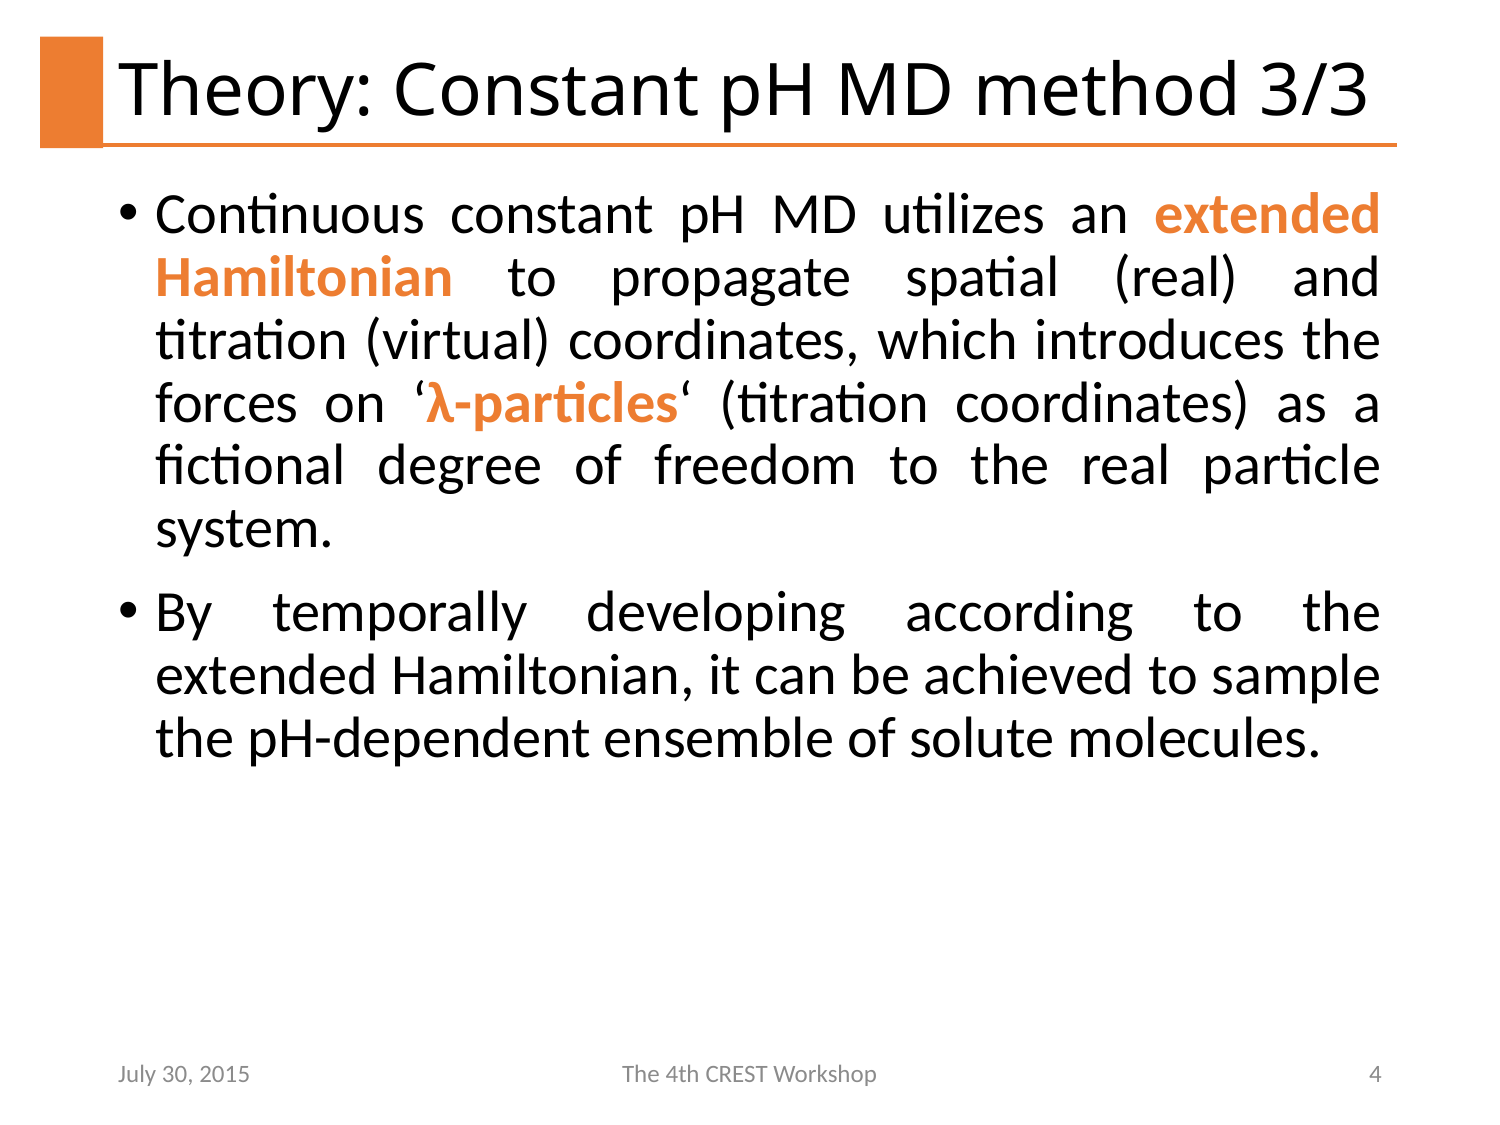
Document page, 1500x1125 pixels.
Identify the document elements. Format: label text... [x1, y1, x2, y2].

footer The 4th CREST Workshop [496, 1042, 1004, 1103]
title Theory: Constant pH MD method 3/3 [104, 36, 1397, 143]
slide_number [103, 1042, 441, 1103]
slide_number 4 [1059, 1042, 1397, 1103]
text_box [39, 36, 104, 149]
list Continuous constant pH MD utilizes an extended Hamiltonian to propagate spatial (real) and titration (virtual) coordinates, which introduces the forces on ‘λ-particles‘ (titration coordinates) as a fictional degree of freedom to the real particle system. By temporally developing according to the extended Hamiltonian, it can be achieved to sample the pH-dependent ensemble of solute molecules. [103, 175, 1397, 1014]
